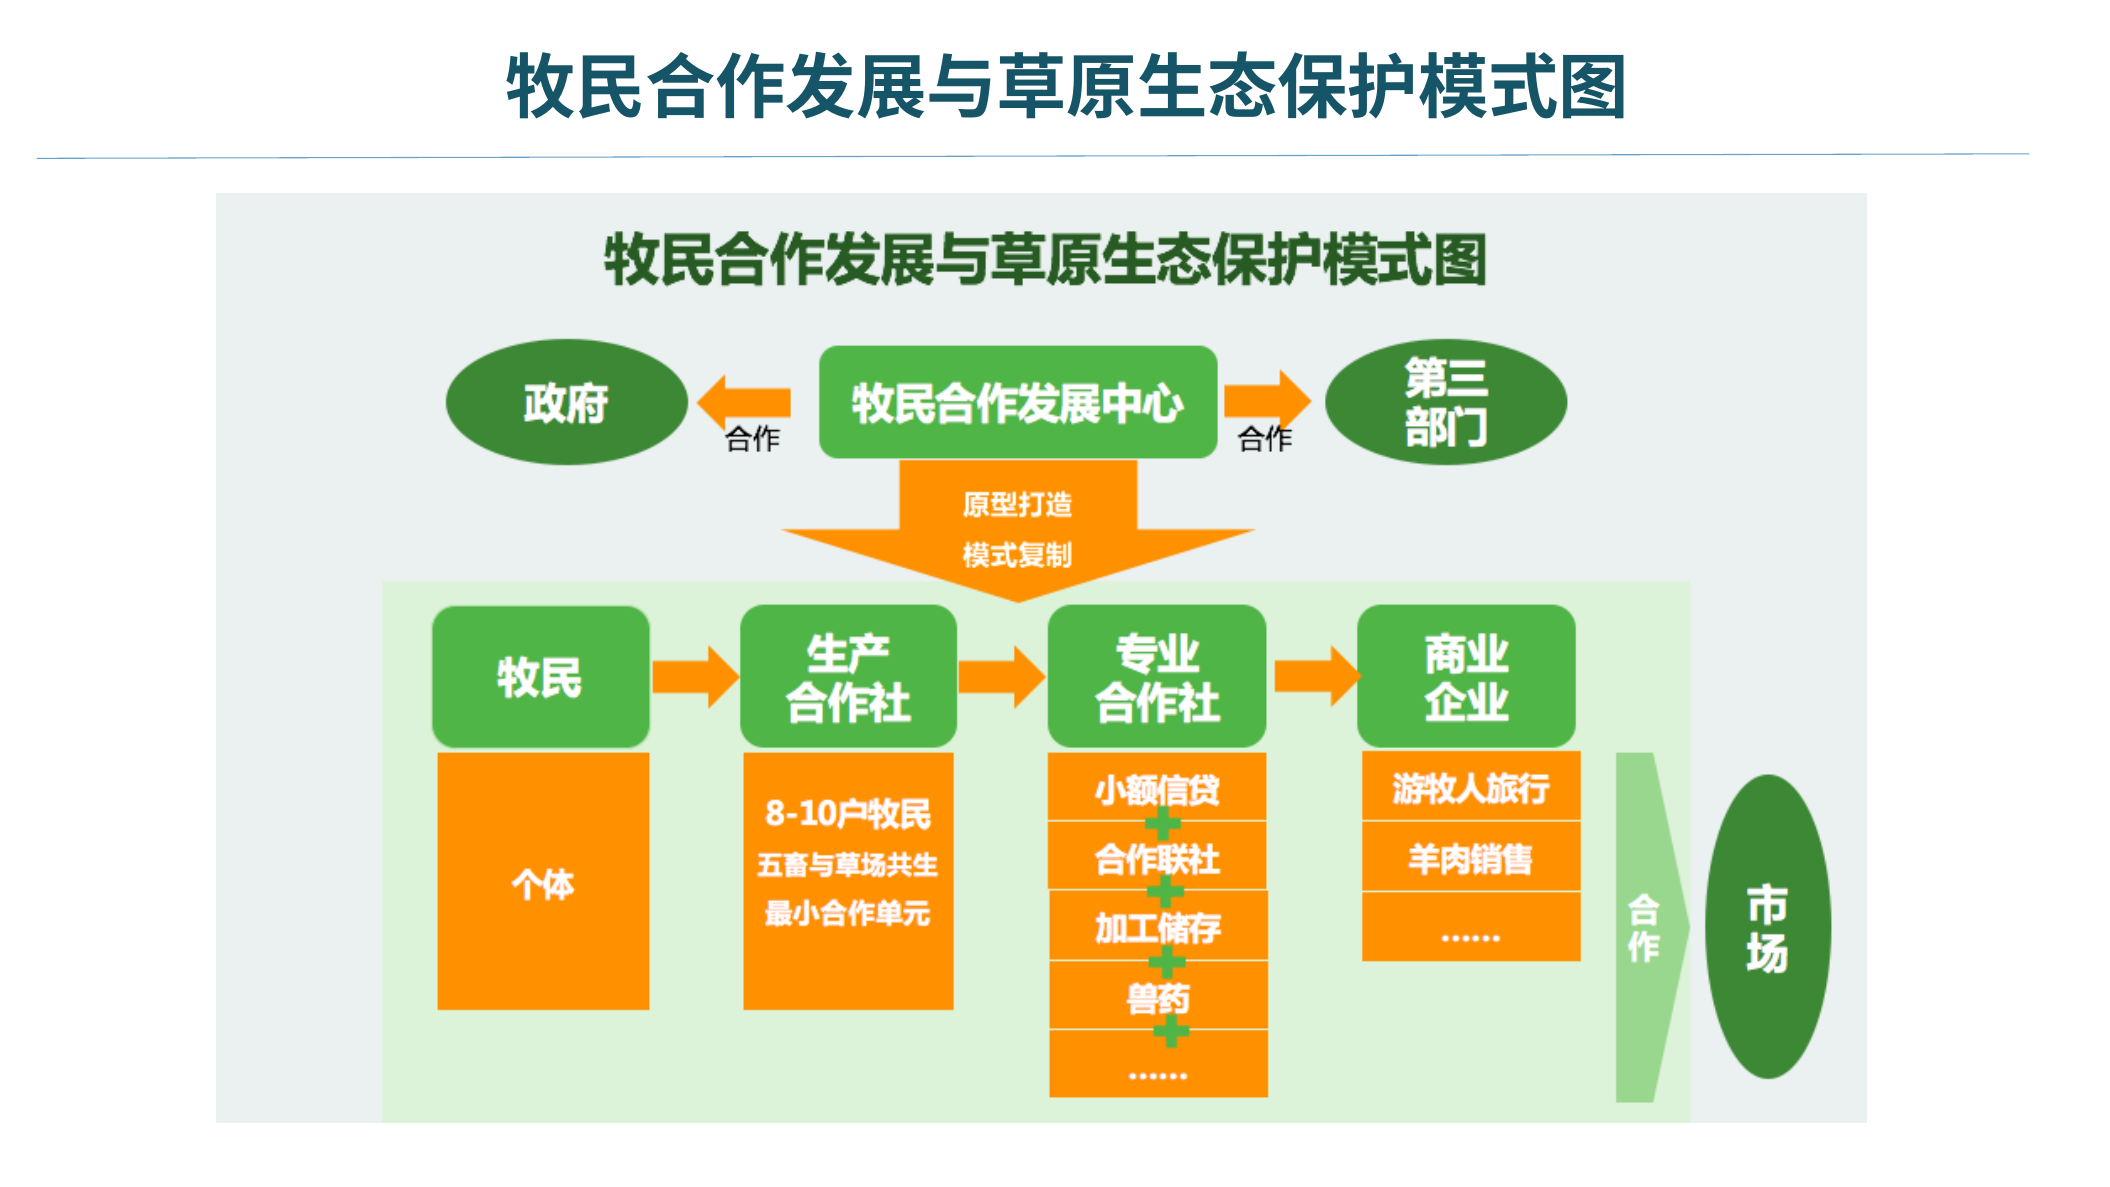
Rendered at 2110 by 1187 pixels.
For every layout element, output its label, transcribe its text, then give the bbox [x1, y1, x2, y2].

picture [216, 193, 1867, 1123]
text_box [36, 153, 2030, 159]
text_box 牧民合作发展与草原生态保护模式图 [464, 34, 1670, 134]
